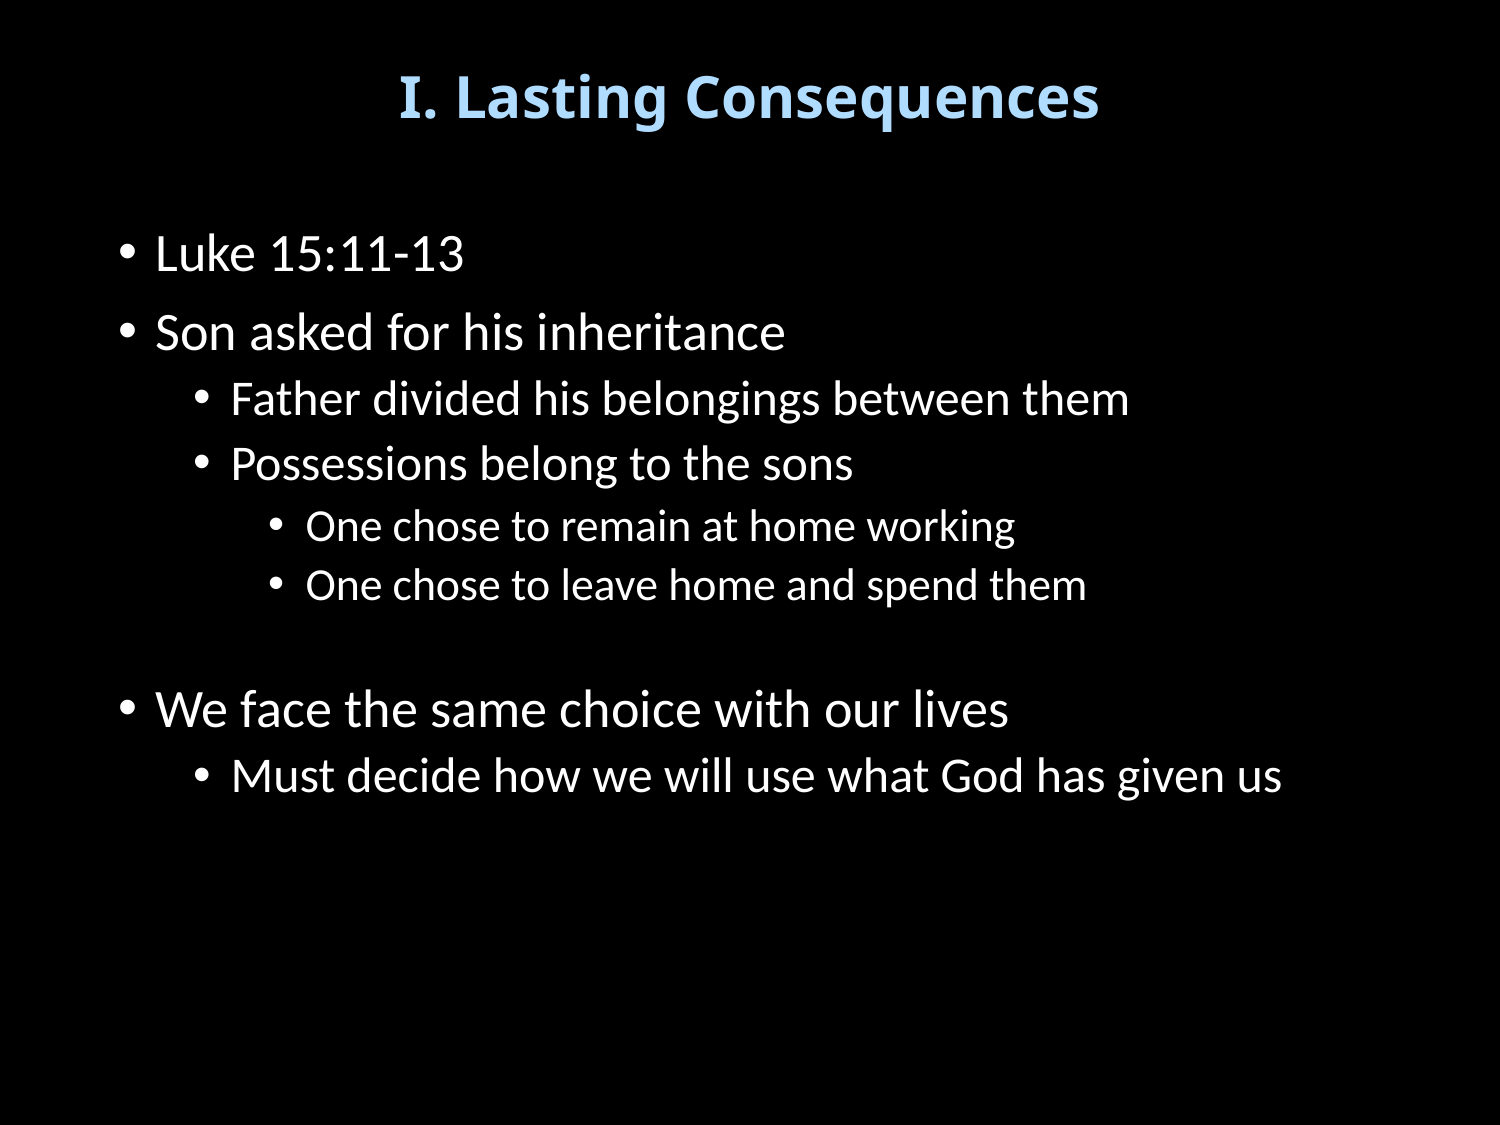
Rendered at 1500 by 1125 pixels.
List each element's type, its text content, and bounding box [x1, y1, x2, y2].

title I. Lasting Consequences [103, 59, 1397, 139]
list Luke 15:11-13 Son asked for his inheritance Father divided his belongings between them Possessions belong to the sons One chose to remain at home working One chose to leave home and spend them We face the same choice with our lives Must decide how we will use what God has given us [103, 217, 1397, 1073]
